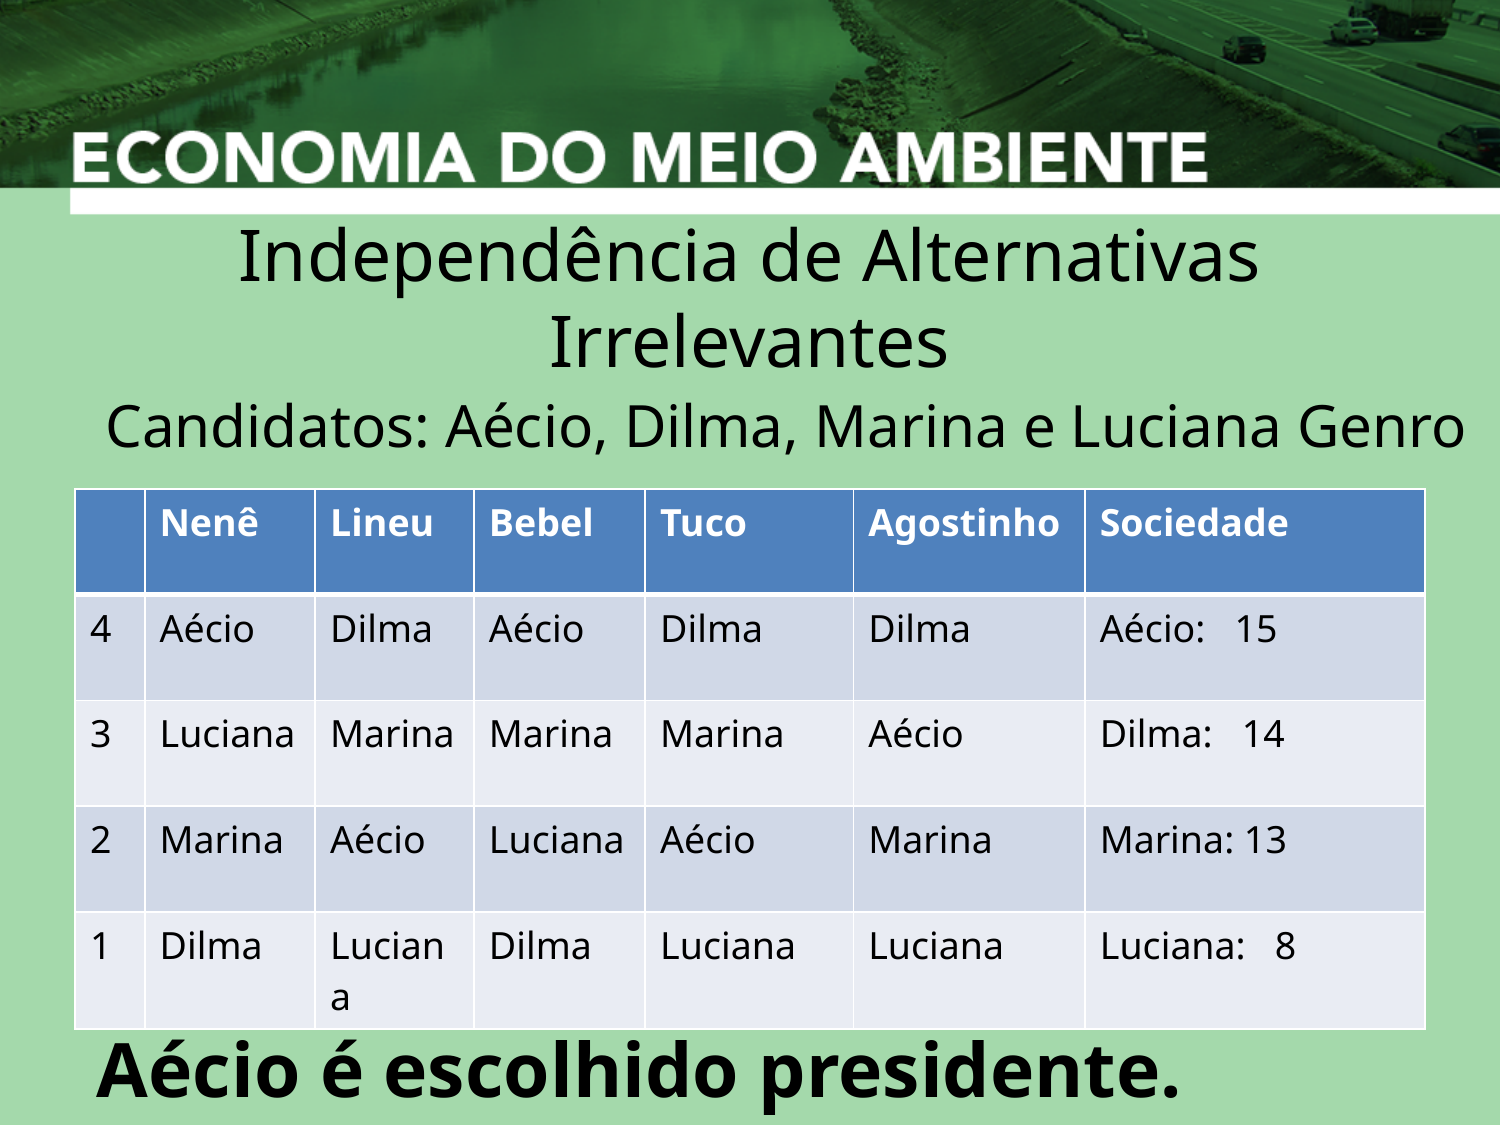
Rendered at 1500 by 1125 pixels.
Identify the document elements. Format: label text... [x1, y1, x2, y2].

table_cell Dilma [646, 597, 853, 700]
text_box Aécio é escolhido presidente. [82, 1015, 1198, 1120]
table_cell 4 [76, 597, 144, 700]
picture [0, 0, 1500, 1125]
table_cell Luciana: 8 [1086, 913, 1424, 1028]
table_cell Aécio: 15 [1086, 597, 1424, 700]
table_cell Marina [475, 701, 644, 805]
table_cell 1 [76, 913, 144, 1028]
table_cell 3 [76, 701, 144, 805]
table_header Agostinho [854, 490, 1084, 592]
table_cell Marina [316, 701, 473, 805]
table_header Lineu [316, 490, 473, 592]
title Independência de Alternativas Irrelevantes [75, 202, 1425, 390]
table_cell Marina: 13 [1086, 807, 1424, 911]
table_cell Aécio [646, 807, 853, 911]
table_cell Marina [146, 807, 314, 911]
table_cell Aécio [854, 701, 1084, 805]
table_cell Marina [854, 807, 1084, 911]
table_cell Aécio [146, 597, 314, 700]
table_cell Dilma [854, 597, 1084, 700]
table_cell Marina [646, 701, 853, 805]
table_header Sociedade [1086, 490, 1424, 592]
table_cell 2 [76, 807, 144, 911]
table_cell Dilma [475, 913, 644, 1015]
table_cell Dilma: 14 [1086, 701, 1424, 805]
text_box Candidatos: Aécio, Dilma, Marina e Luciana Genro [90, 381, 1482, 466]
table_cell Aécio [475, 597, 644, 700]
table_header [76, 490, 144, 592]
table_cell Luciana [475, 807, 644, 911]
table_cell Dilma [146, 913, 314, 1015]
table_cell Luciana [146, 701, 314, 805]
table_cell Luciana [854, 913, 1084, 1015]
table_header Nenê [146, 490, 314, 592]
table_cell Aécio [316, 807, 473, 911]
table_header Bebel [475, 490, 644, 592]
table_cell Luciana [646, 913, 853, 1015]
table_header Tuco [646, 490, 853, 592]
table_cell Luciana [316, 913, 473, 1015]
table_cell Dilma [316, 597, 473, 700]
